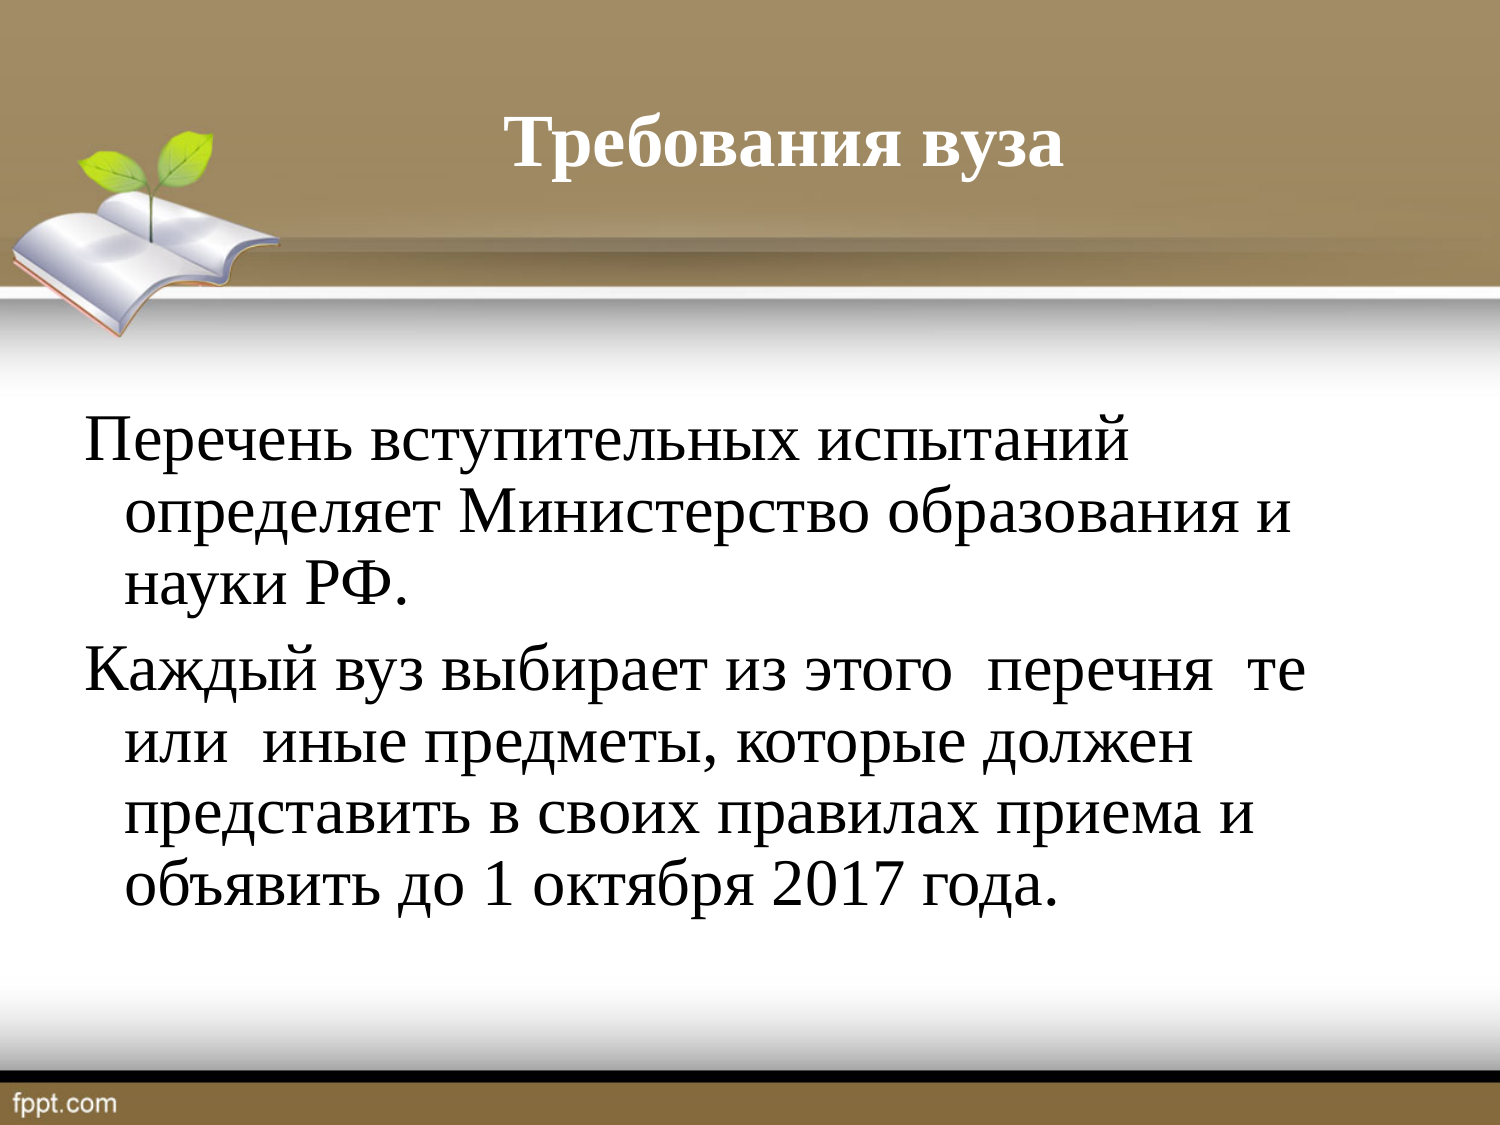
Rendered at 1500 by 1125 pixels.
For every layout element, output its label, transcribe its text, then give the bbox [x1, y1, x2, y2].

picture [0, 0, 1500, 1125]
title Требования вуза [100, 42, 1451, 231]
list Перечень вступительных испытаний определяет Министерство образования и науки РФ. Каждый вуз выбирает из этого перечня те или иные предметы, которые должен представить в своих правилах приема и объявить до 1 октября 2017 года. [52, 302, 1404, 1046]
